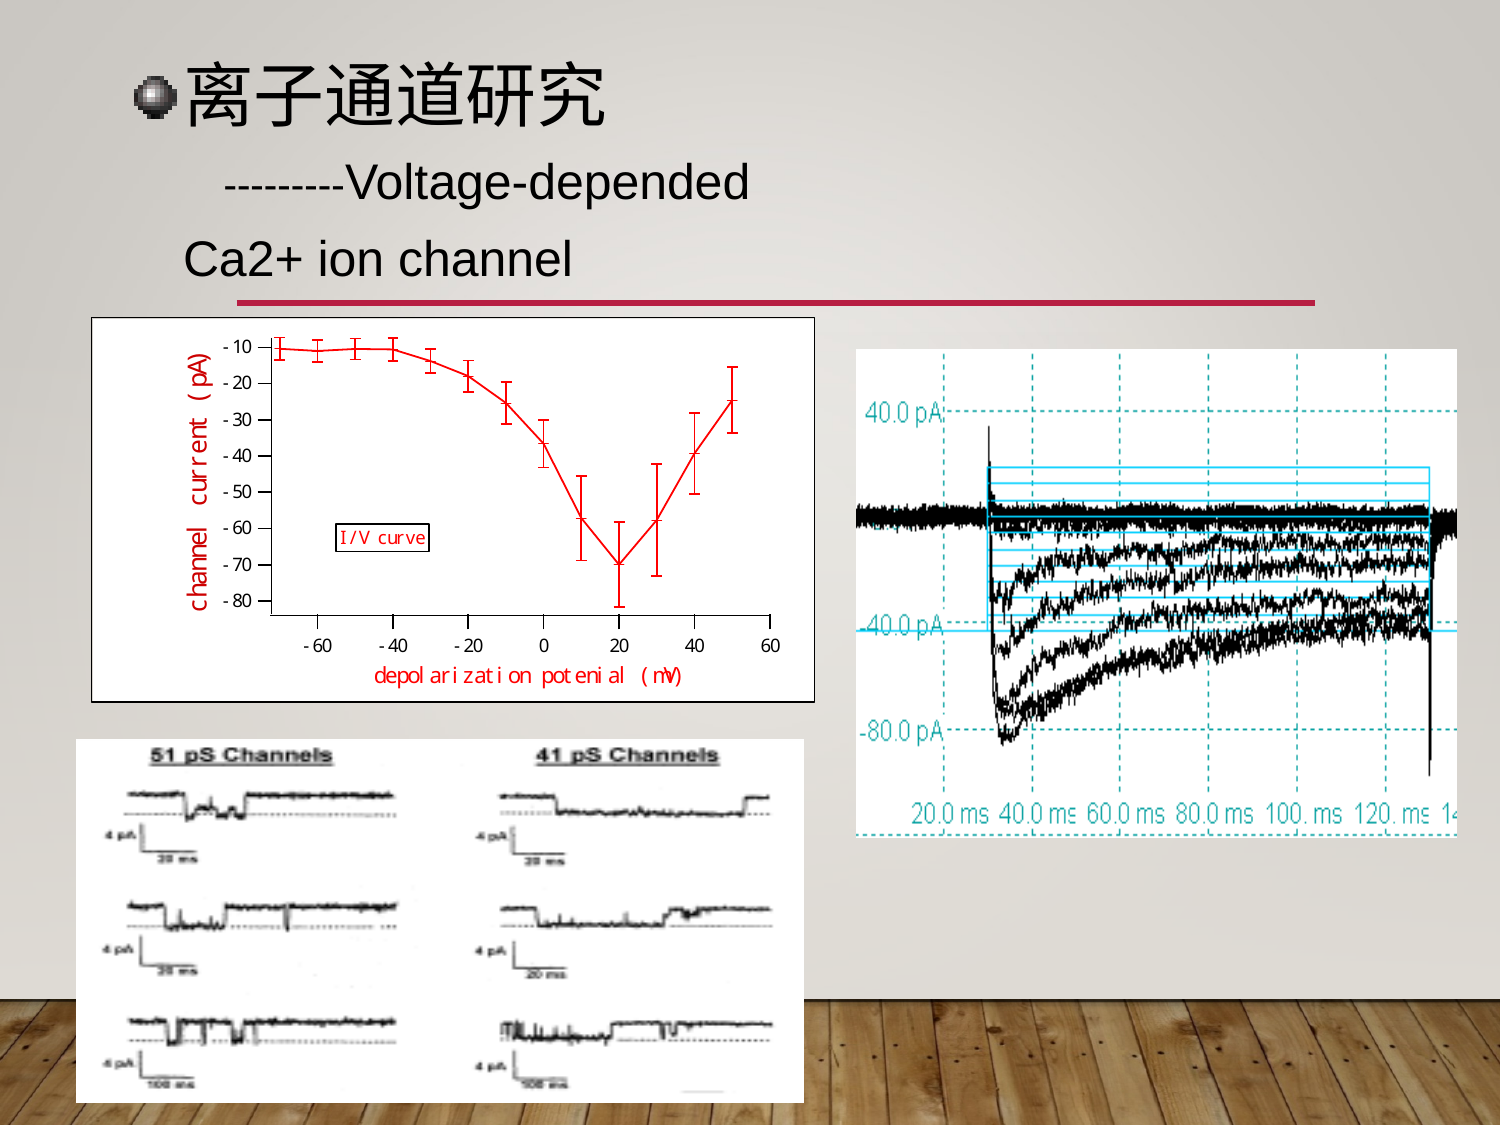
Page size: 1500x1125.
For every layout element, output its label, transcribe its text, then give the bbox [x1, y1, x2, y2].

text_box 离子通道研究 ---------Voltage-depended Ca2+ ion channel [112, 43, 838, 880]
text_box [855, 349, 1457, 838]
picture [126, 68, 177, 119]
picture [0, 0, 1500, 705]
picture [0, 739, 1500, 1125]
